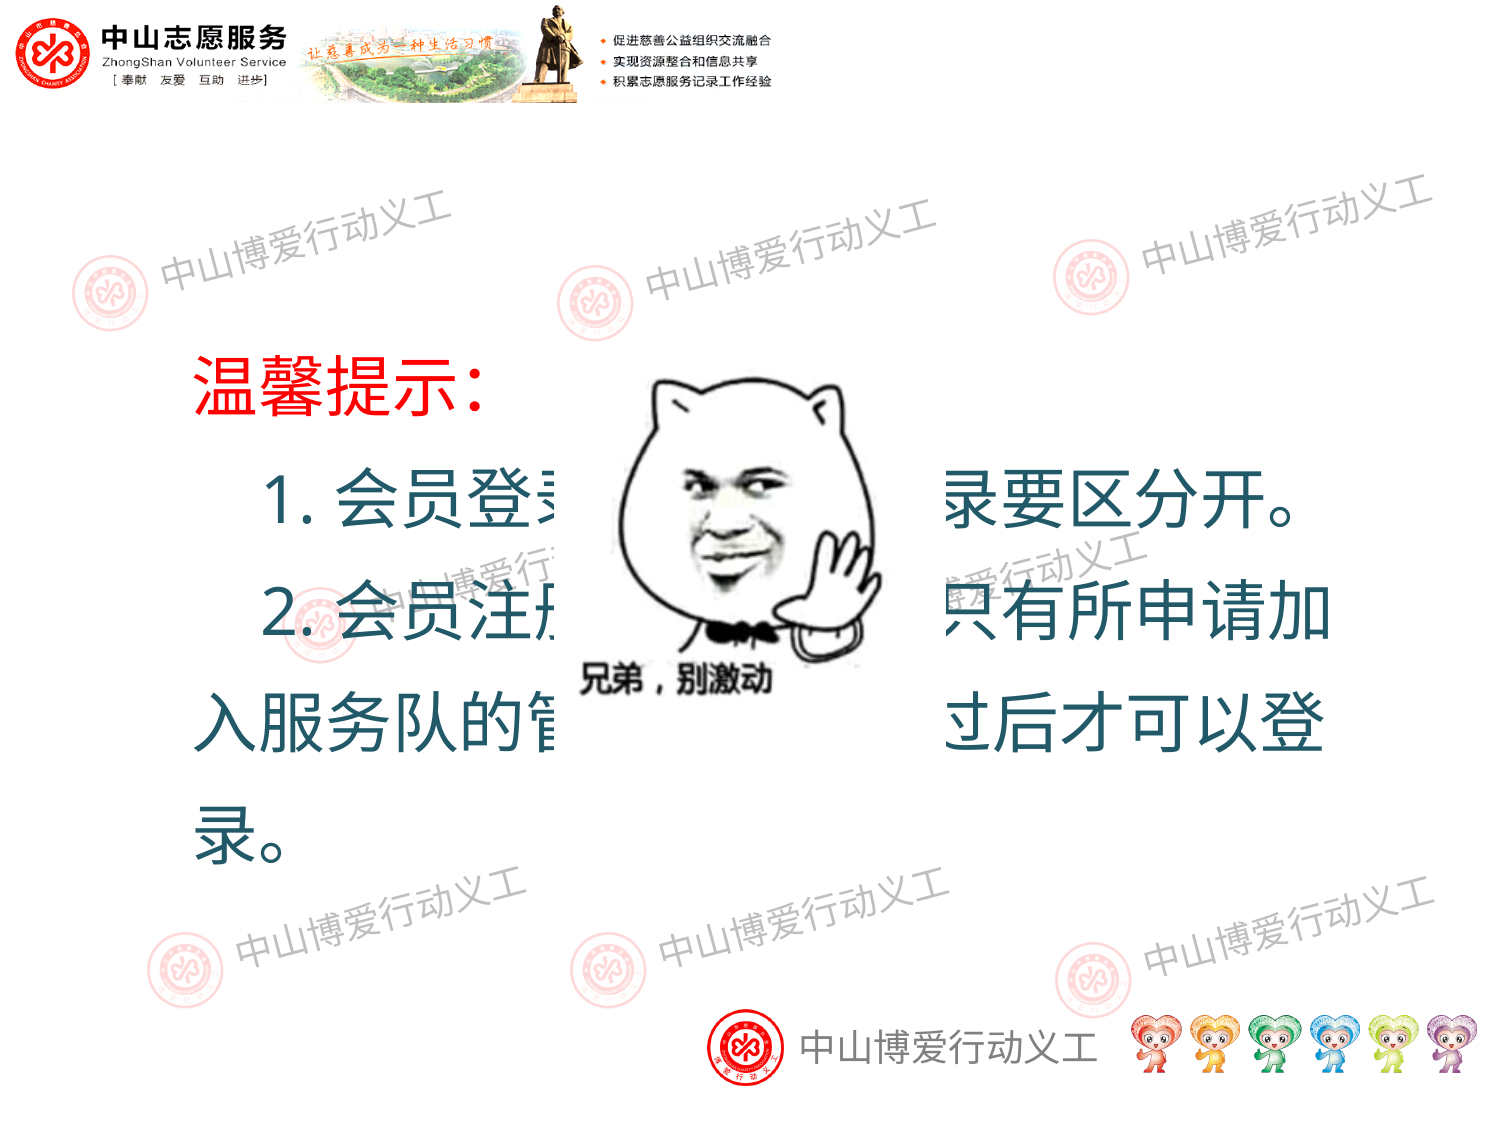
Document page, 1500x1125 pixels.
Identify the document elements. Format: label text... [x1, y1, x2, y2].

picture [707, 1009, 784, 1086]
text_box 温馨提示： 1.会员登录与服务队登录要区分开。 2.会员注册申请提交后只有所申请加入服务队的管理员审核通过后才可以登录。 [177, 305, 1378, 881]
picture [1131, 1015, 1477, 1073]
picture [554, 366, 946, 759]
